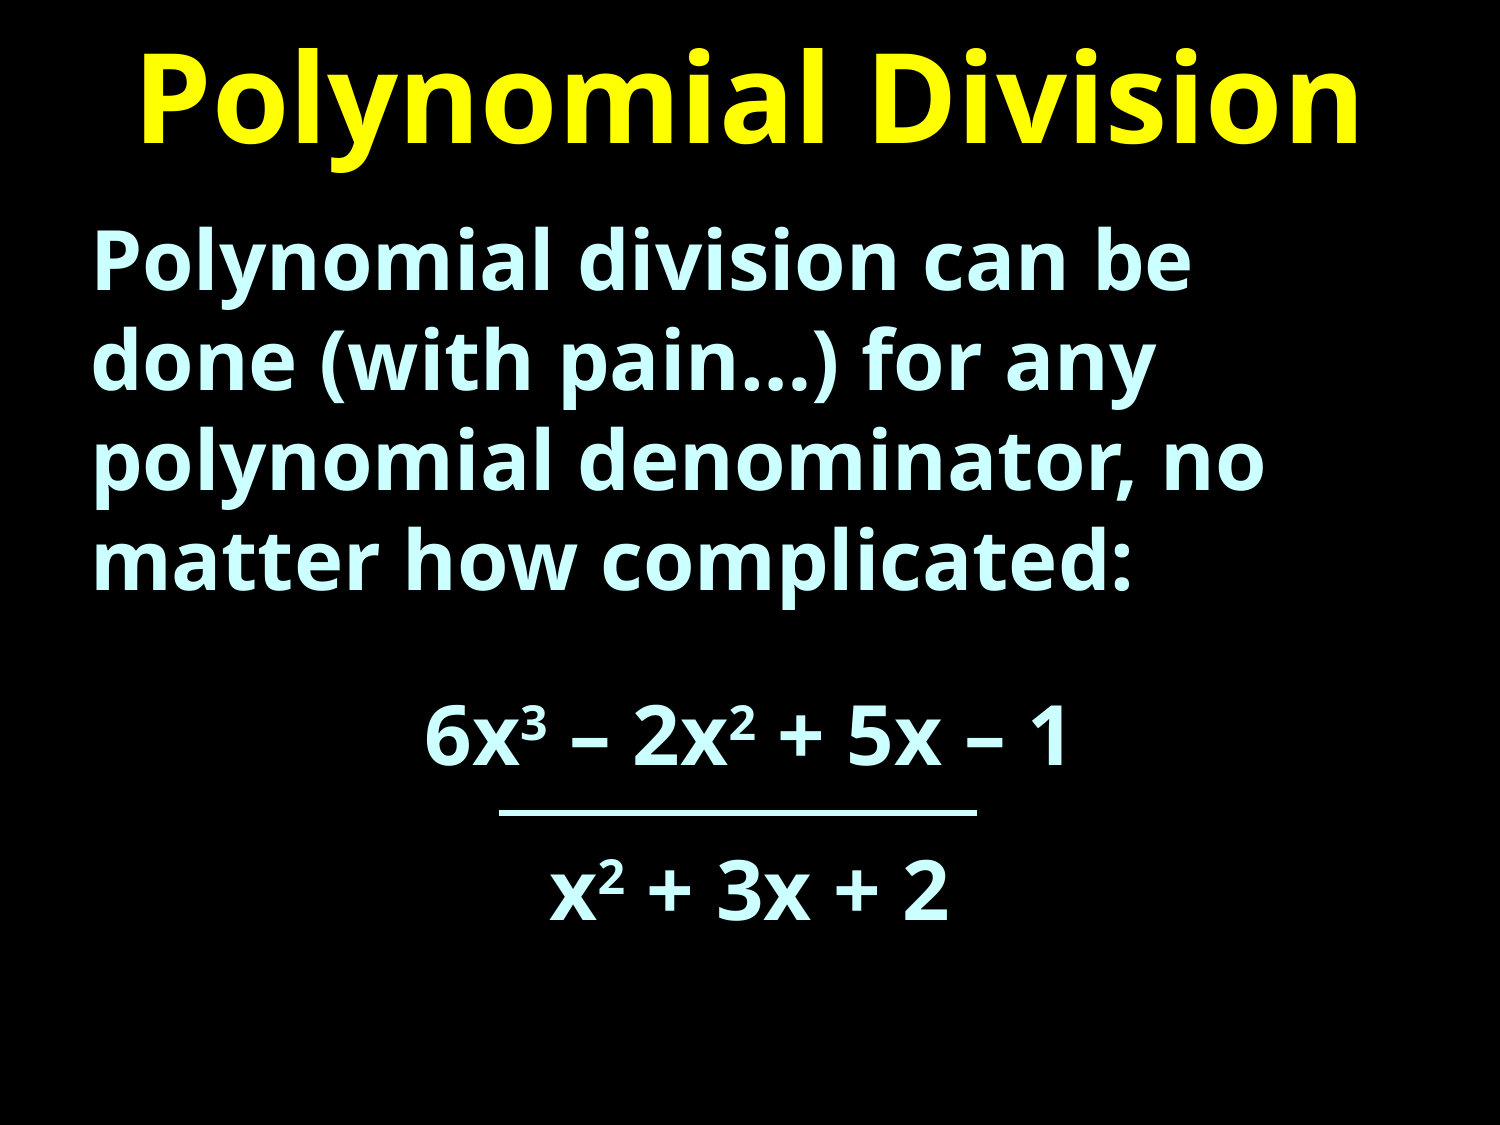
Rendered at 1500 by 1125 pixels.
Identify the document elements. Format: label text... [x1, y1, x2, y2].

title Polynomial Division [0, 0, 1500, 188]
list Polynomial division can be done (with pain…) for any polynomial denominator, no matter how complicated: 6x3 – 2x2 + 5x – 1 . x2 + 3x + 2 [75, 200, 1425, 1125]
